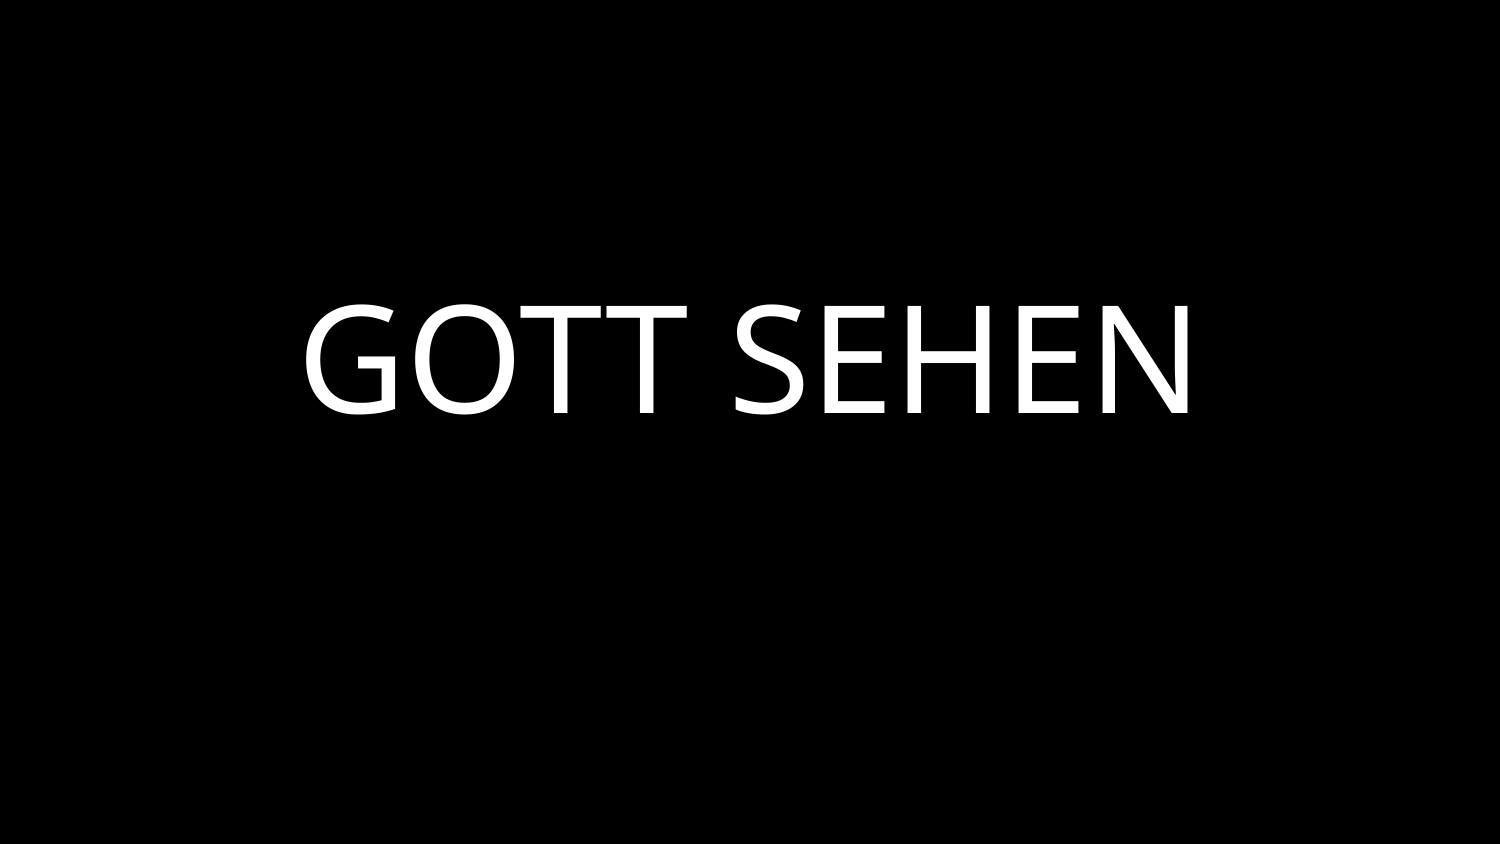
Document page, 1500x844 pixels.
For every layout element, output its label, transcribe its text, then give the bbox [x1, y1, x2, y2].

title GOTT SEHEN [51, 122, 1449, 459]
